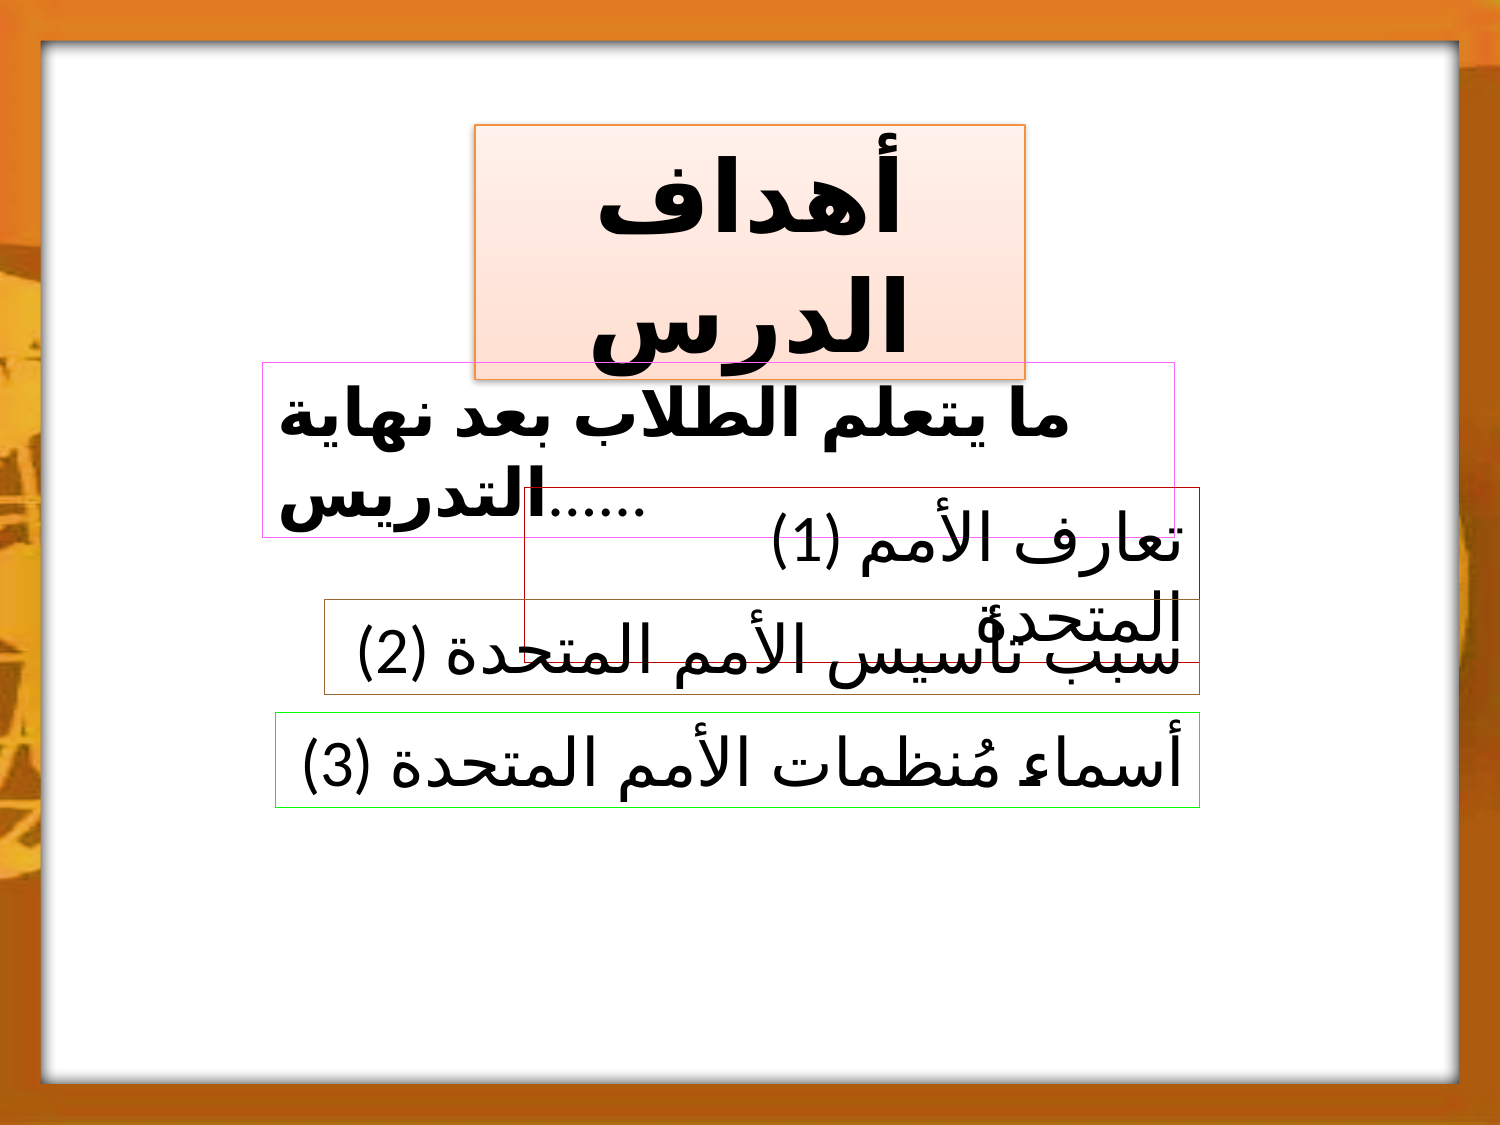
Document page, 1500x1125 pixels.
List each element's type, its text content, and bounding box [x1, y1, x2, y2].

text_box (3) أسماء مُنظمات الأمم المتحدة [275, 712, 1200, 808]
text_box (1) تعارف الأمم المتحدة [524, 487, 1200, 599]
picture [0, 0, 1500, 1125]
text_box ما يتعلم الطلاب بعد نهاية التدريس...... [262, 362, 1175, 538]
text_box (2) سبب تأسيس الأمم المتحدة [324, 599, 1200, 695]
text_box أهداف الدرس [474, 124, 1026, 362]
